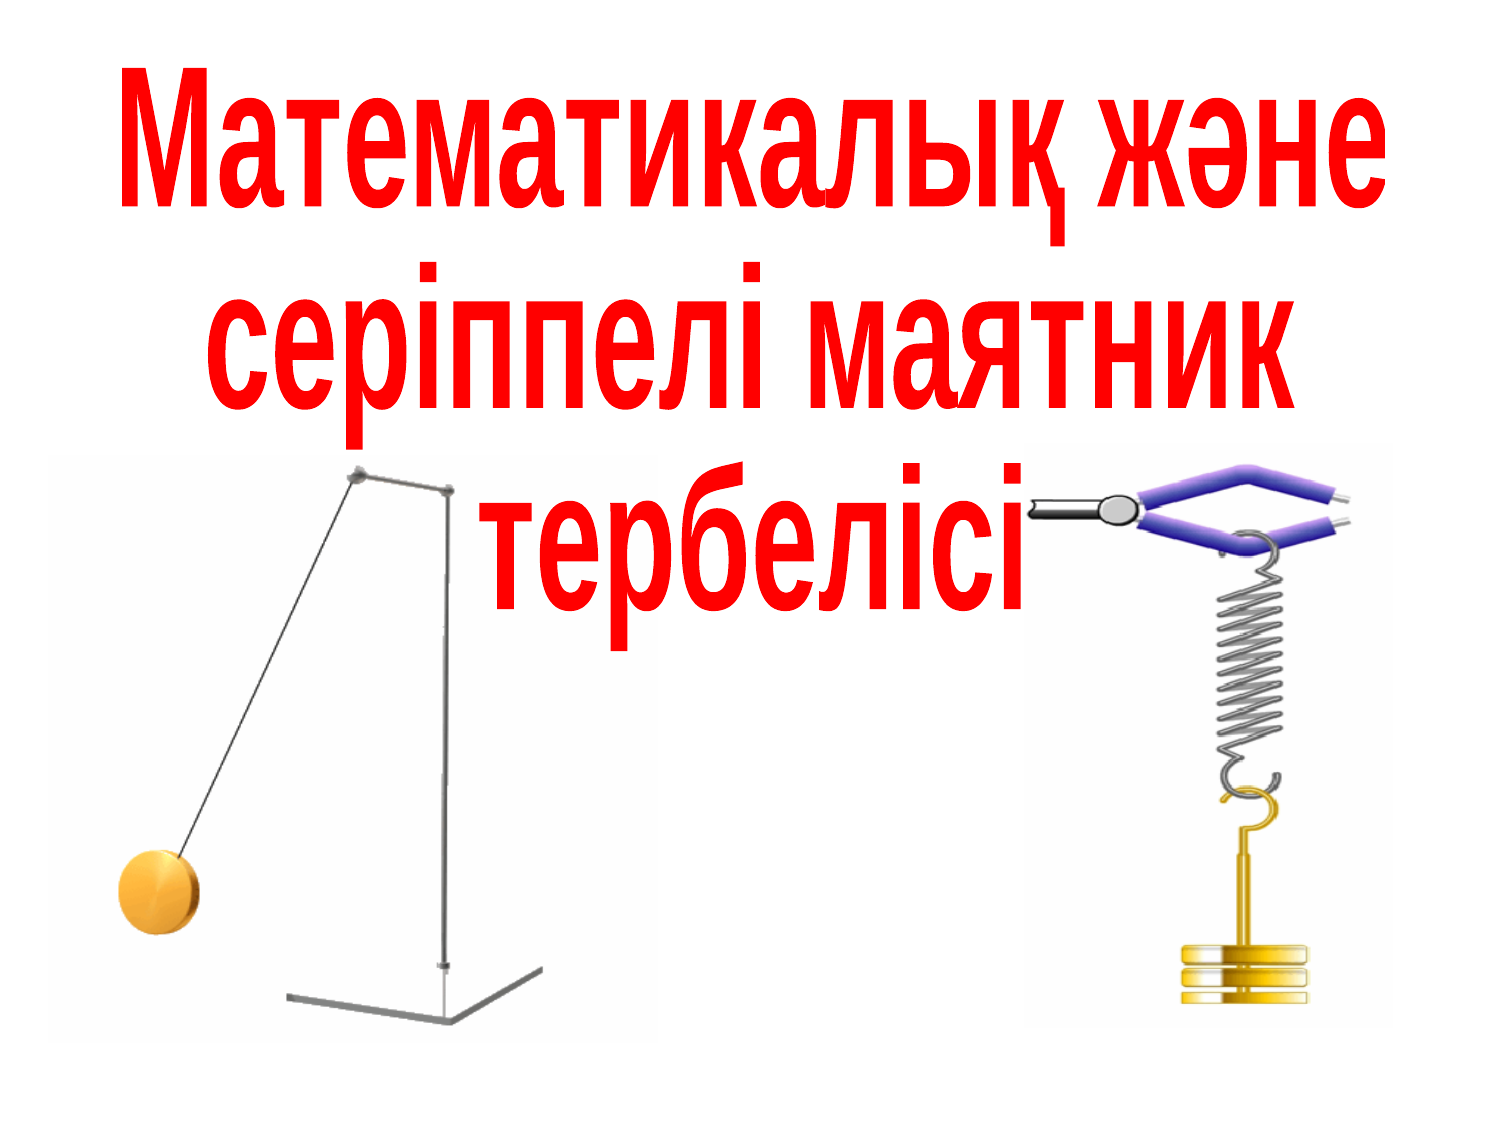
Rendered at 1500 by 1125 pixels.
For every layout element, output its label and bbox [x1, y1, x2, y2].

picture [1024, 443, 1393, 1028]
picture [48, 454, 659, 1043]
